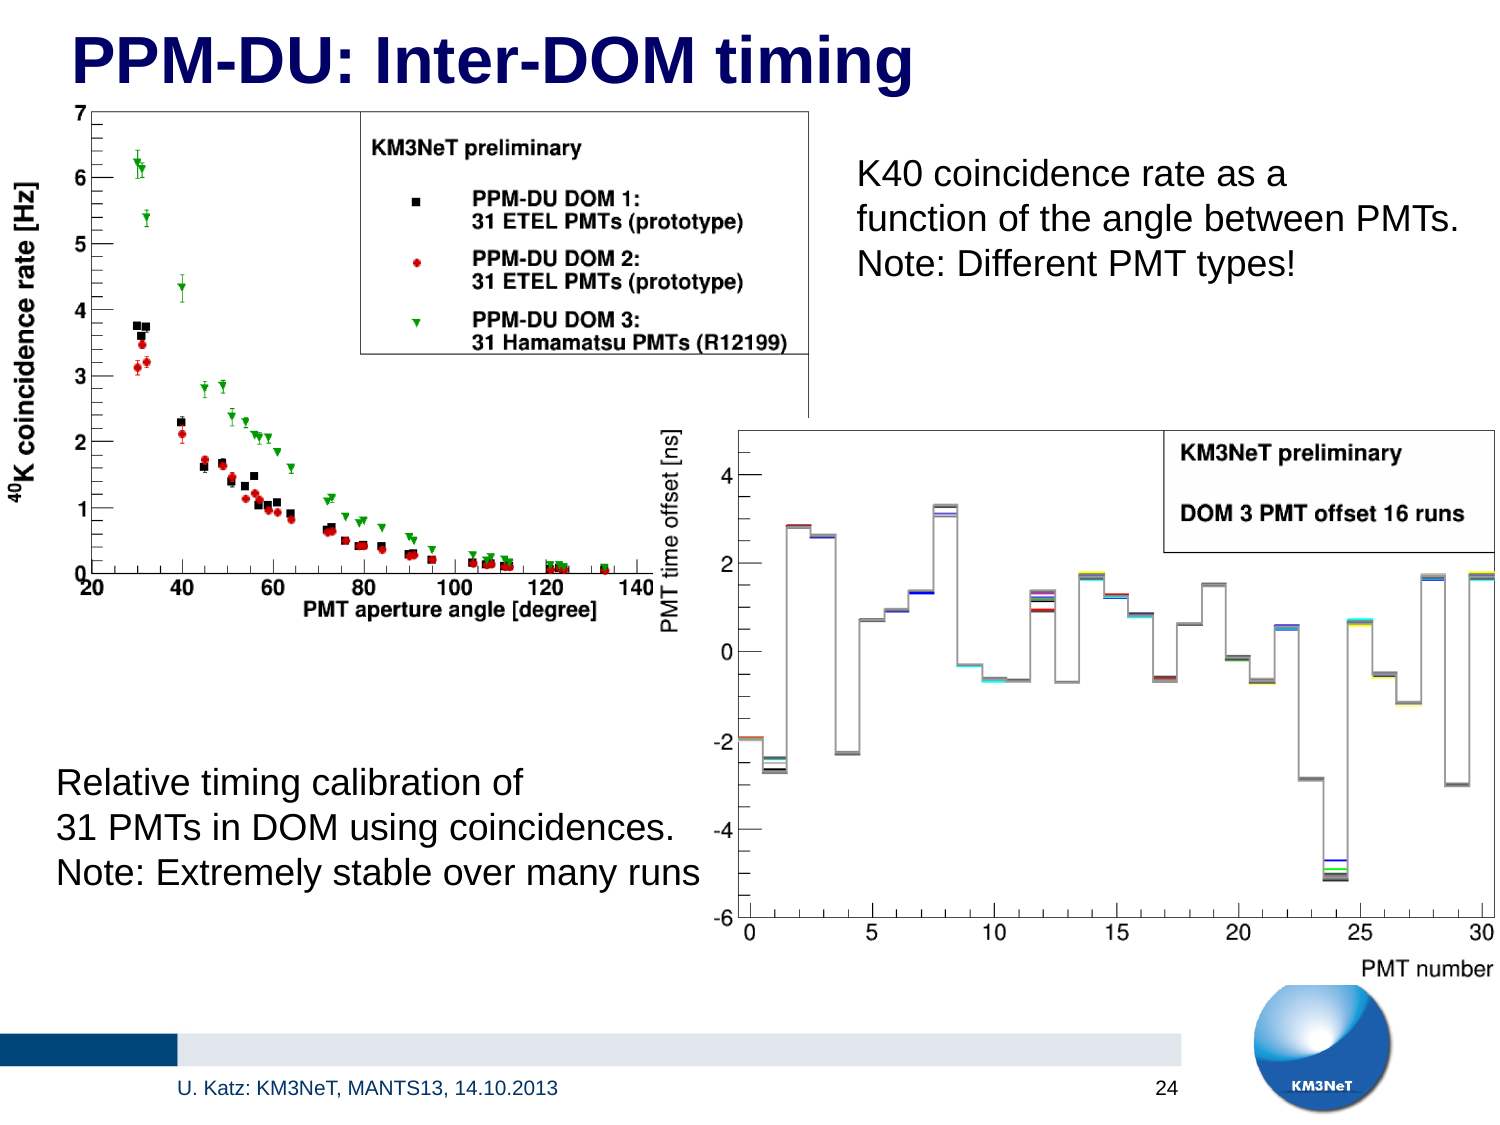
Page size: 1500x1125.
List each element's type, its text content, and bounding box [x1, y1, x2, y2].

slide_number 24 [1127, 1074, 1179, 1125]
footer U. Katz: KM3NeT, MANTS13, 14.10.2013 [176, 1073, 1131, 1125]
text_box PPM-DU: Inter-DOM timing [71, 7, 1400, 128]
text_box Relative timing calibration of 31 PMTs in DOM using coincidences. Note: Extremely stable over many runs [40, 750, 653, 900]
picture [0, 0, 1500, 1125]
text_box K40 coincidence rate as a function of the angle between PMTs. Note: Different PMT types! [841, 141, 1476, 291]
